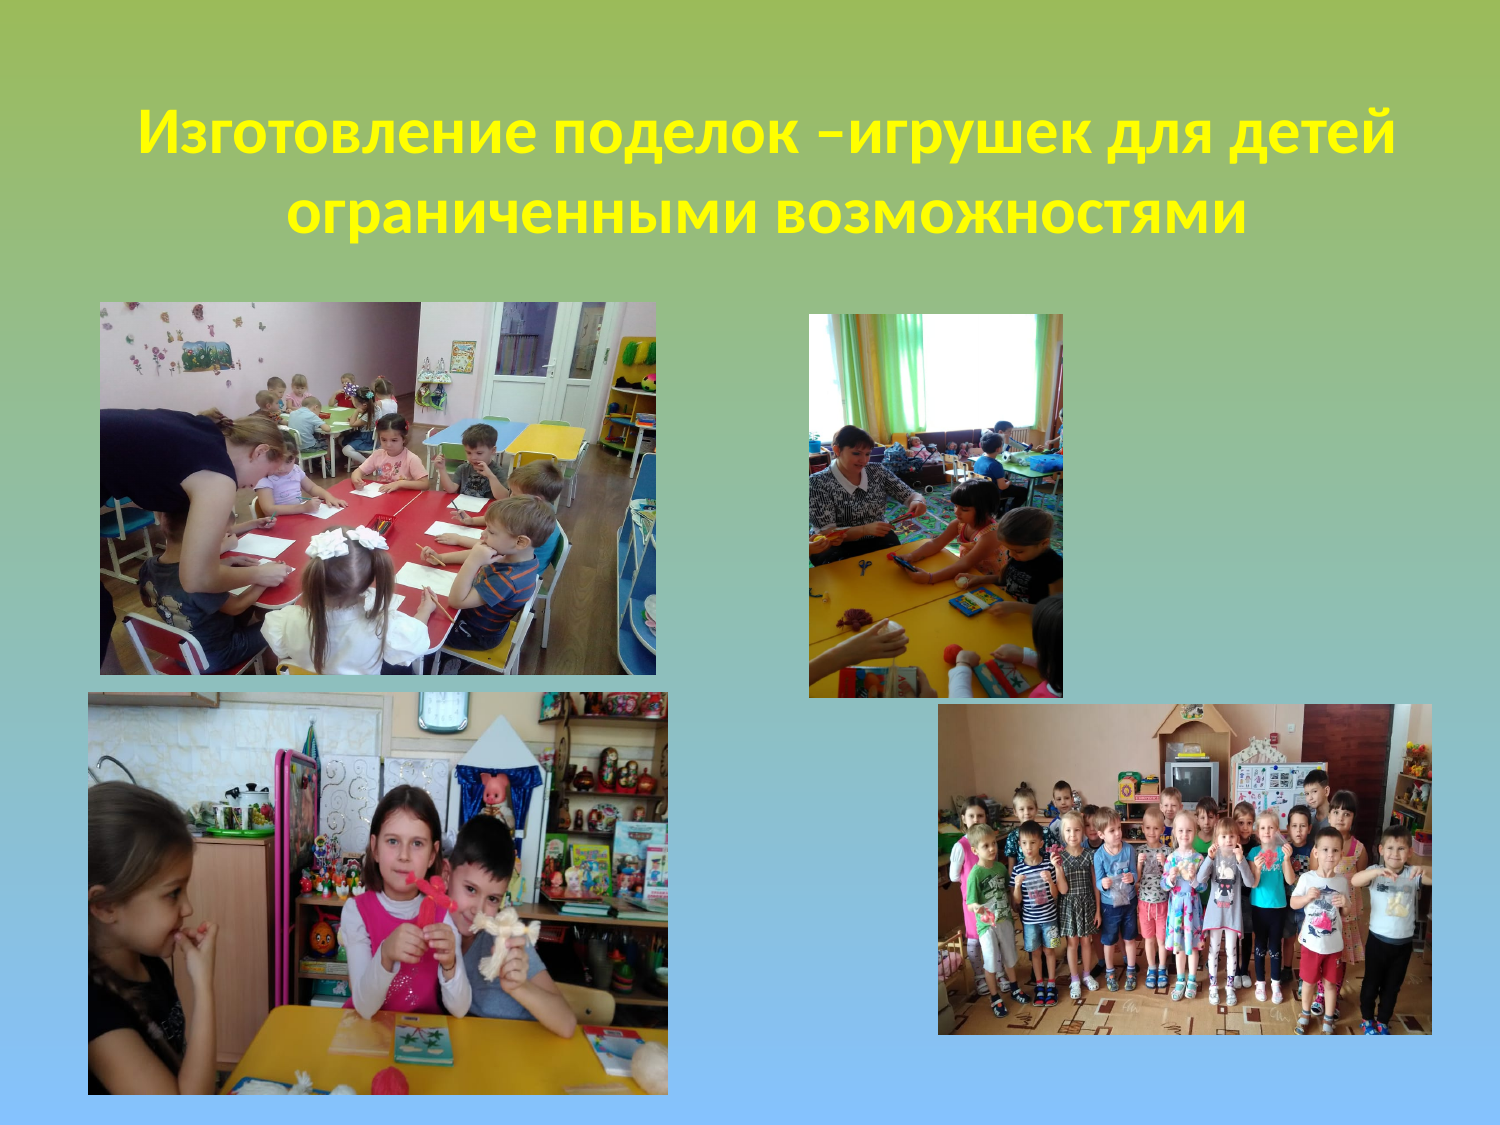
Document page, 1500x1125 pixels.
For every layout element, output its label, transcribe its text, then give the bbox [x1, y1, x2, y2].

picture [808, 314, 1064, 698]
title Изготовление поделок –игрушек для детей ограниченными возможностями [112, 42, 1424, 291]
picture [88, 692, 668, 1095]
picture [100, 302, 656, 675]
picture [938, 703, 1432, 1036]
